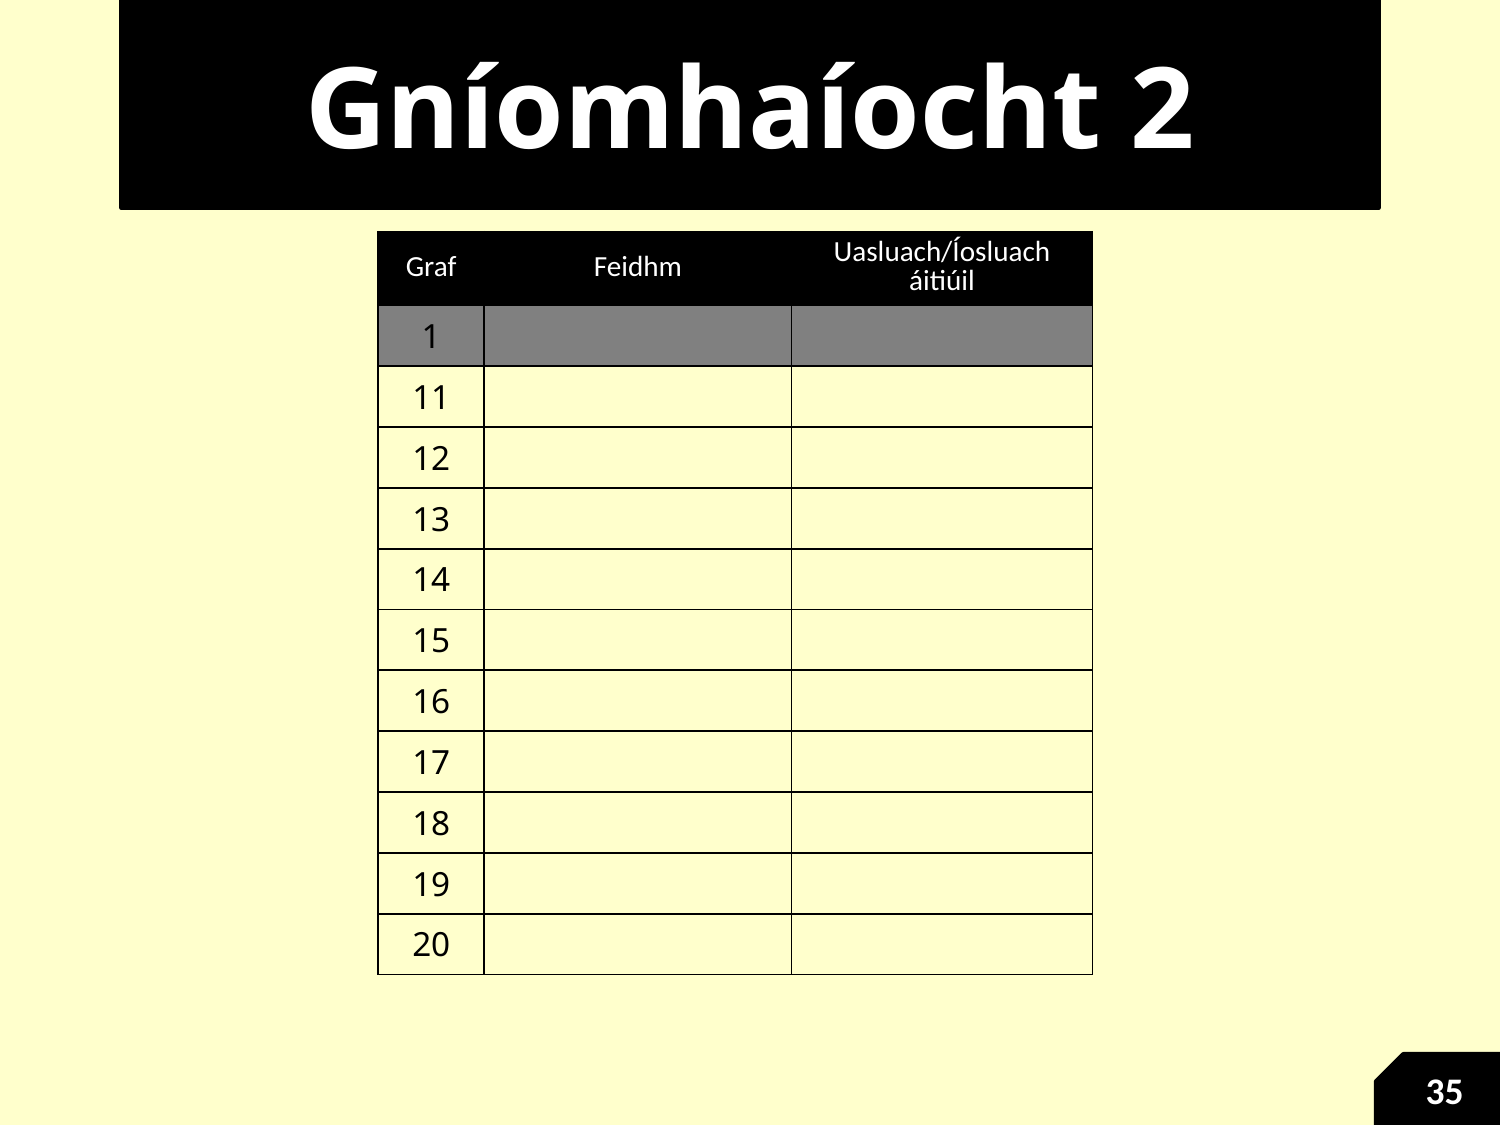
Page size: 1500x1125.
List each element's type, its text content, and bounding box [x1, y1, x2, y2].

text_box 35 [1373, 1051, 1500, 1125]
text_box Gníomhaíocht 2 [119, 0, 1381, 210]
